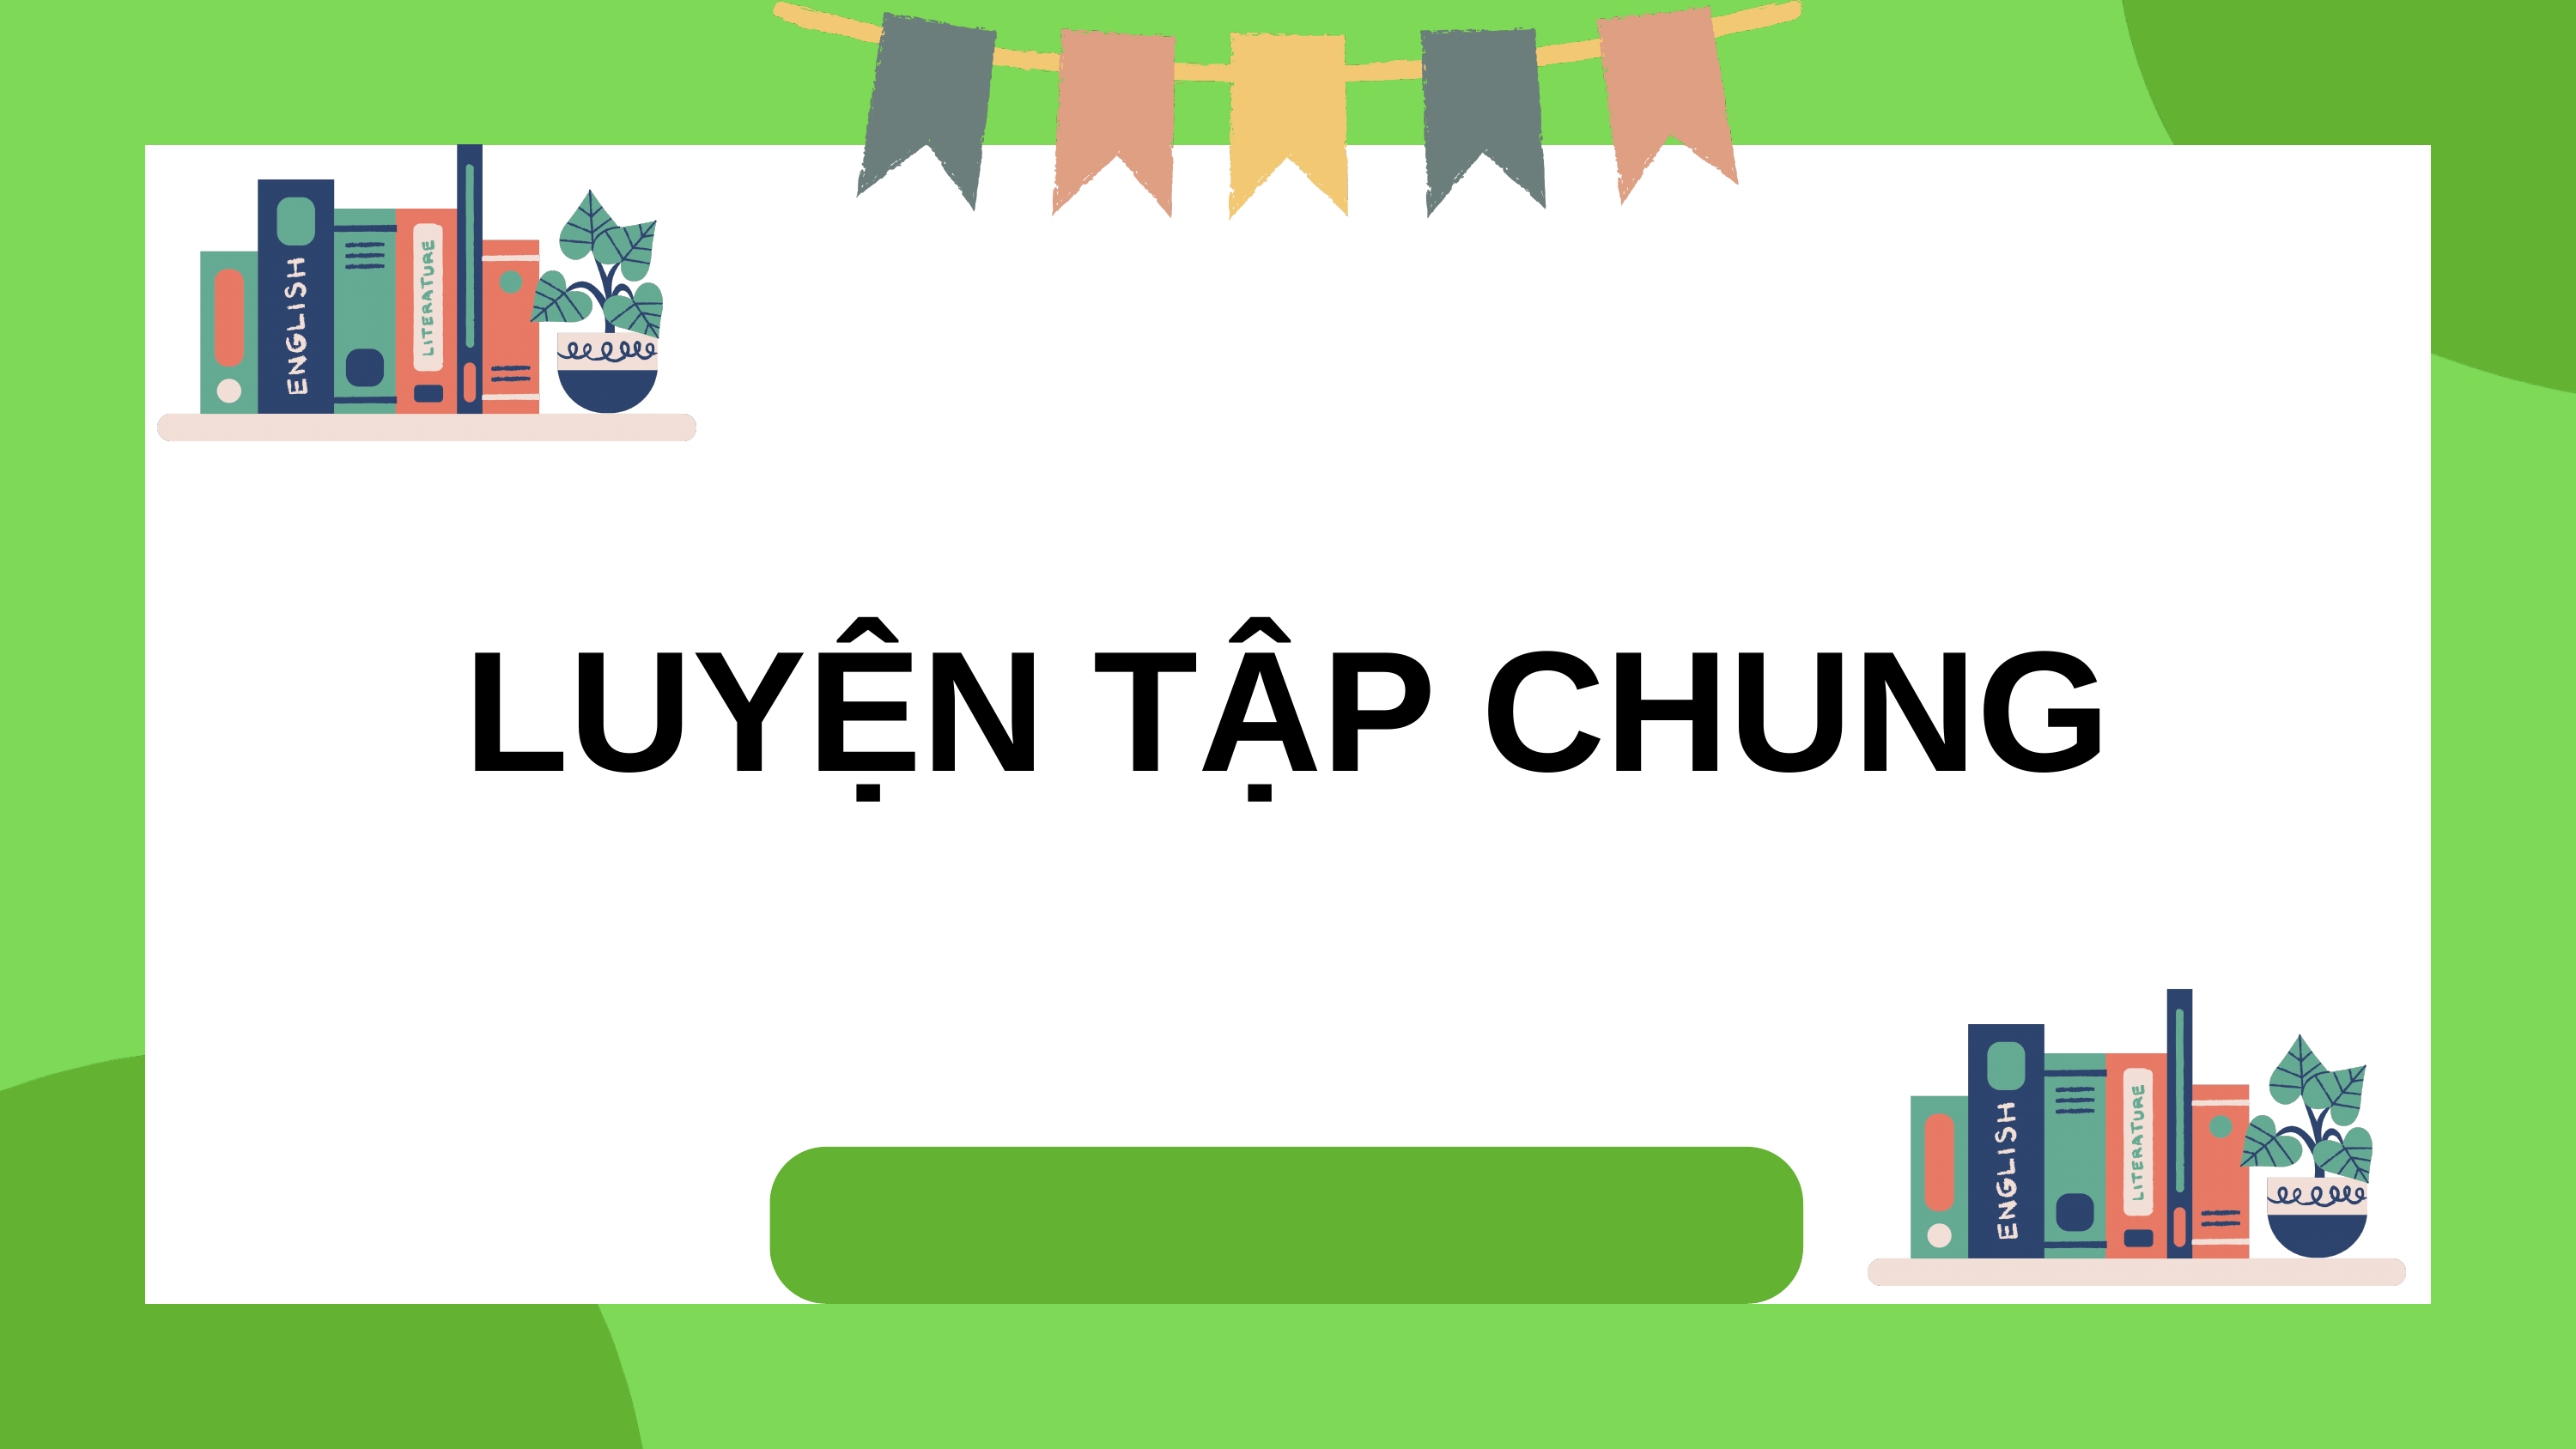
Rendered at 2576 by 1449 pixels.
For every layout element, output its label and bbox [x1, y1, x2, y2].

picture [1867, 989, 2406, 1287]
text_box [144, 144, 2432, 1304]
picture [157, 144, 696, 441]
picture [0, 1048, 660, 1449]
picture [772, 0, 1804, 221]
picture [1923, 0, 2576, 500]
